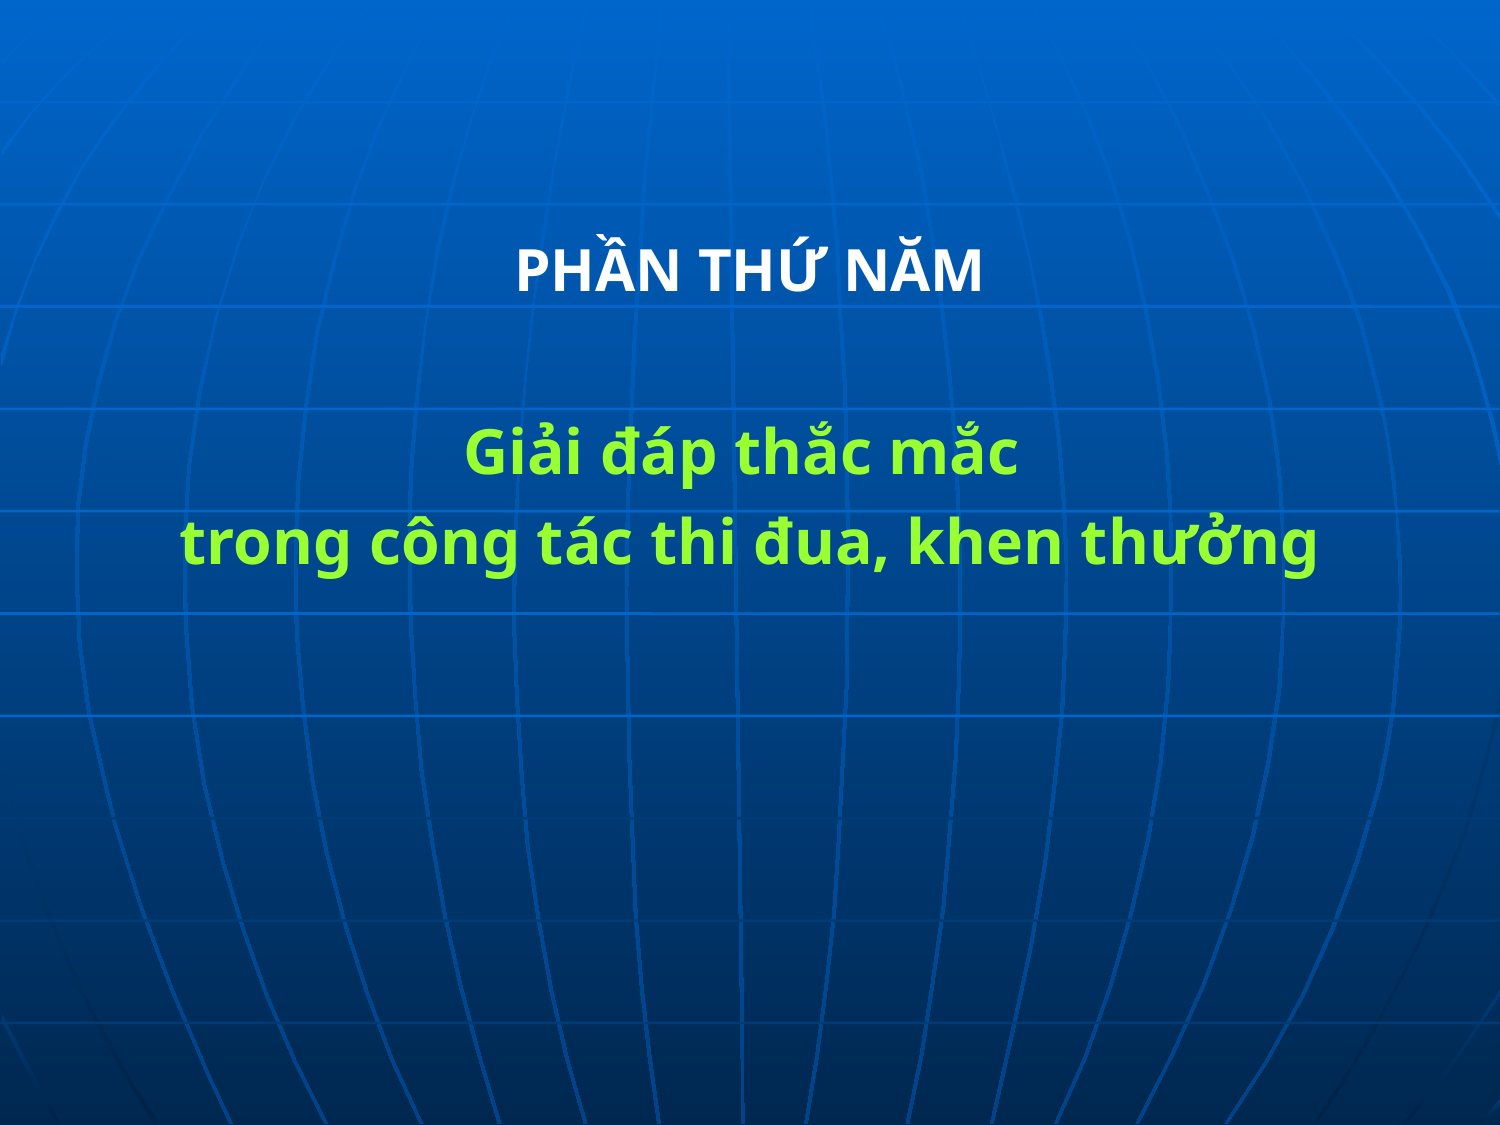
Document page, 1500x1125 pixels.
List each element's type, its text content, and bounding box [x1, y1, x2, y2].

list PHẦN THỨ NĂM Giải đáp thắc mắc trong công tác thi đua, khen thưởng [37, 62, 1463, 1088]
